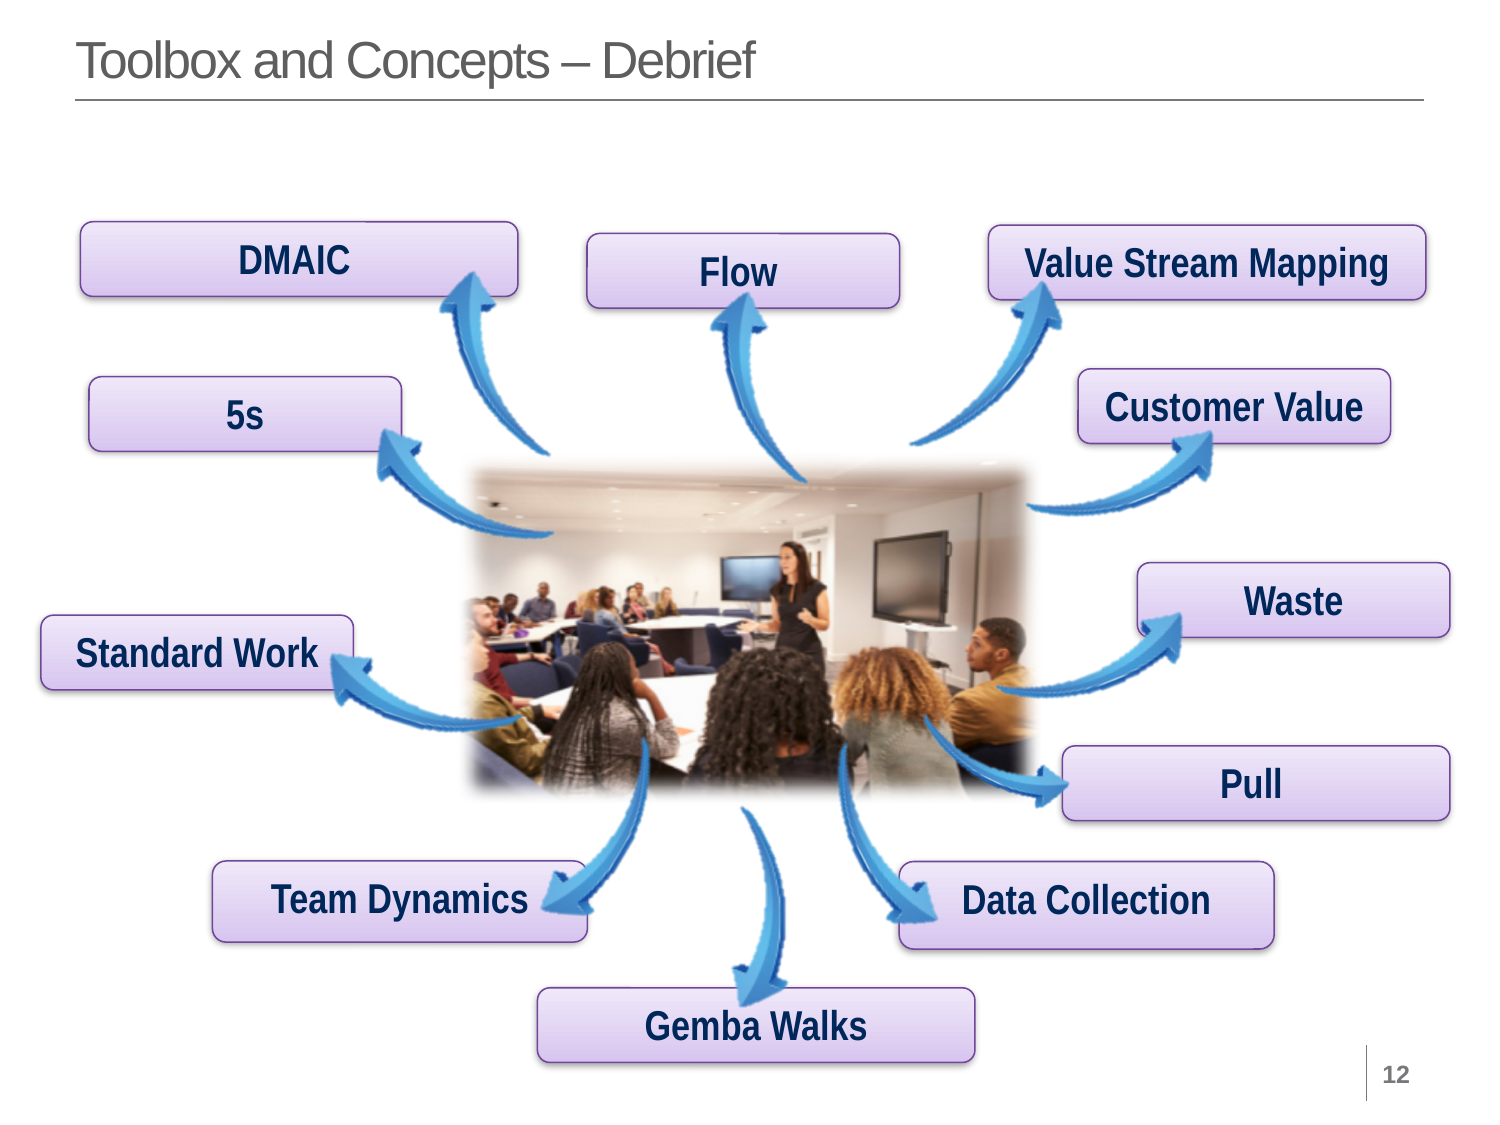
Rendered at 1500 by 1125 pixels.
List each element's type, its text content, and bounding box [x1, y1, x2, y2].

text_box 5s [88, 375, 385, 453]
text_box Waste [1136, 561, 1451, 639]
text_box Standard Work [40, 614, 355, 691]
text_box Pull [1062, 745, 1451, 822]
text_box Customer Value [1077, 368, 1392, 445]
text_box Gemba Walks [536, 986, 976, 1064]
text_box Data Collection [902, 860, 1275, 950]
text_box Team Dynamics [211, 860, 582, 943]
title Toolbox and Concepts – Debrief [75, 0, 1425, 97]
text_box DMAIC [79, 220, 519, 298]
text_box Flow [586, 232, 901, 309]
picture [311, 261, 1235, 1012]
text_box Value Stream Mapping [987, 224, 1427, 301]
